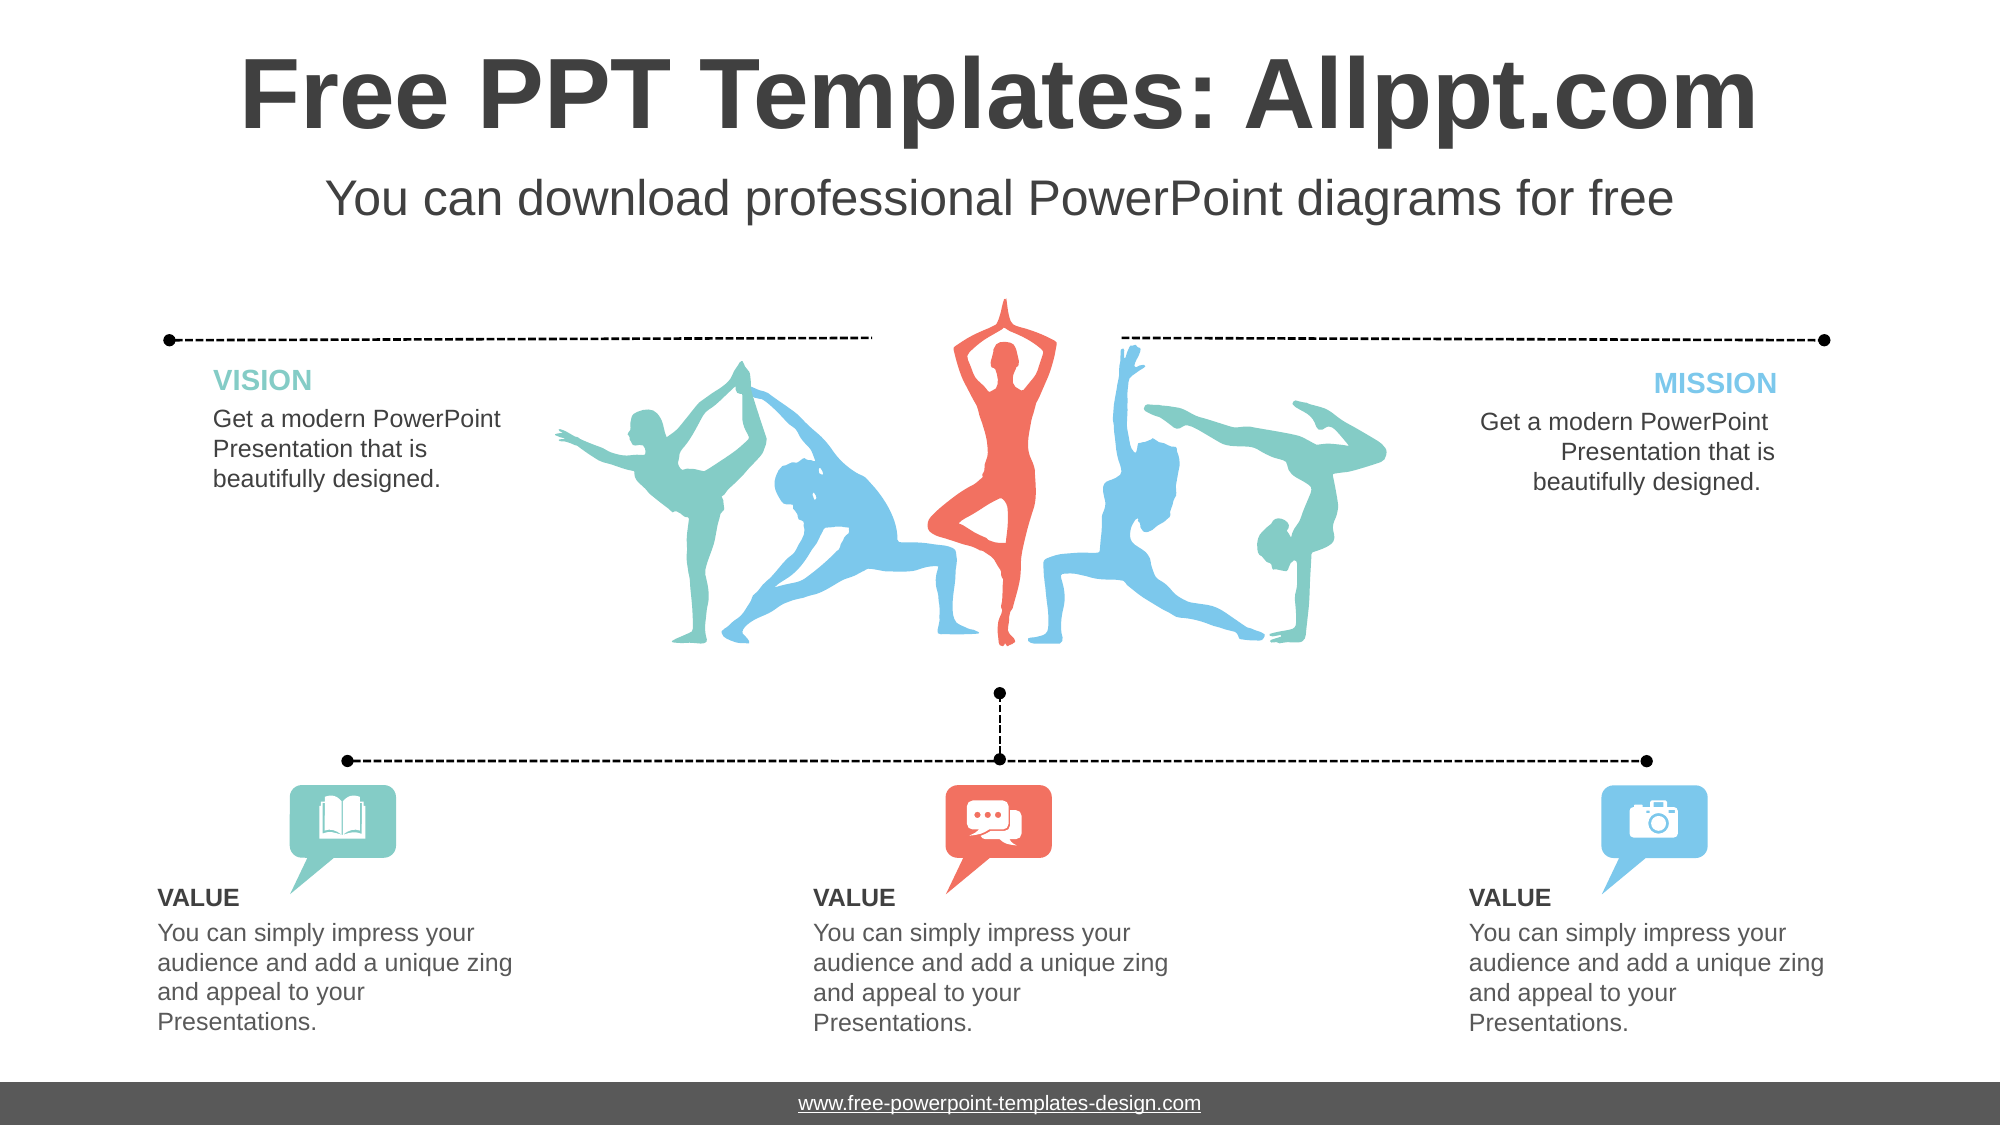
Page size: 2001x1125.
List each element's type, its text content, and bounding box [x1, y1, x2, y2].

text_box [1468, 881, 1841, 1008]
text_box [1600, 784, 1709, 881]
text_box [157, 881, 529, 1007]
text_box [1468, 364, 1778, 497]
text_box [927, 298, 1057, 647]
text_box [965, 799, 1023, 847]
text_box [1628, 799, 1679, 839]
text_box www.free-powerpoint-templates-design.com [0, 1082, 2000, 1123]
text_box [1121, 337, 1825, 341]
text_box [813, 881, 1185, 1008]
title Free PPT Templates: Allppt.com [0, 32, 2000, 161]
list You can download professional PowerPoint diagrams for free [0, 164, 2000, 234]
text_box [944, 784, 1053, 881]
text_box [1143, 400, 1387, 644]
text_box [555, 361, 767, 644]
text_box [721, 386, 980, 644]
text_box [169, 337, 873, 341]
text_box [318, 794, 367, 840]
text_box [288, 783, 398, 881]
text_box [213, 361, 529, 494]
text_box [1028, 344, 1265, 644]
